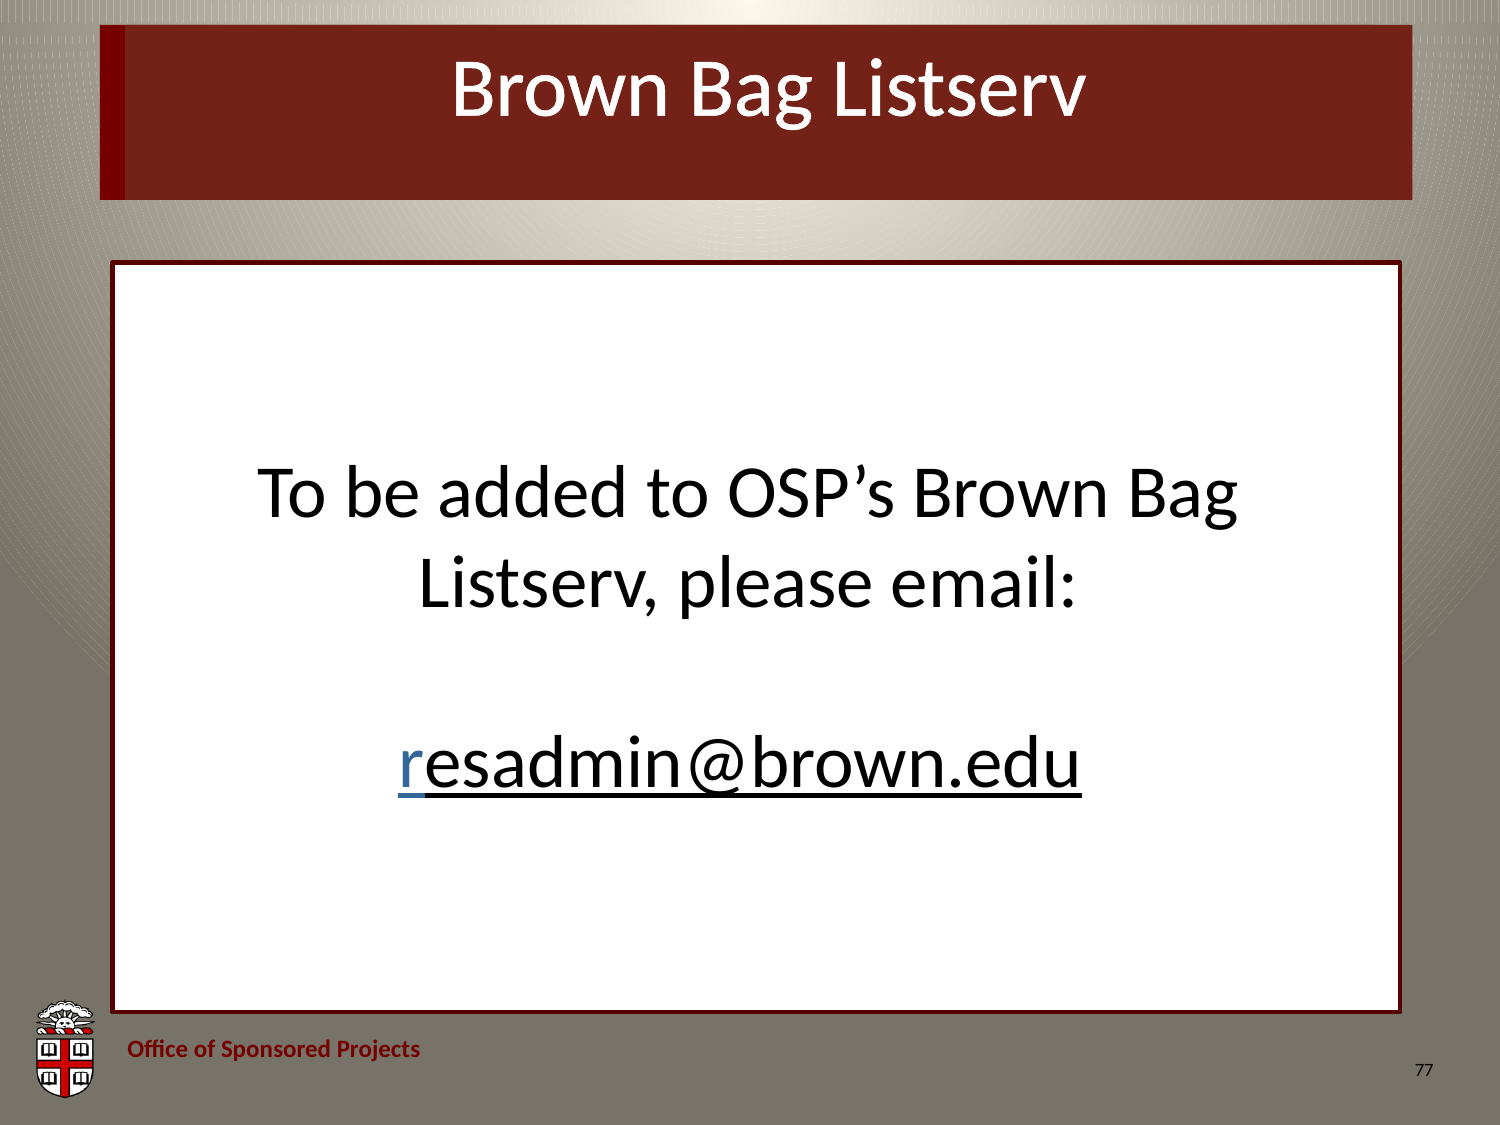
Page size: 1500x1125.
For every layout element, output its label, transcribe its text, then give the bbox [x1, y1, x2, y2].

text_box To be added to OSP’s Brown Bag Listserv, please email: resadmin@brown.edu [130, 435, 1368, 811]
title Brown Bag Listserv [125, 24, 1413, 200]
picture [24, 999, 114, 1099]
slide_number 77 [1400, 1050, 1500, 1110]
